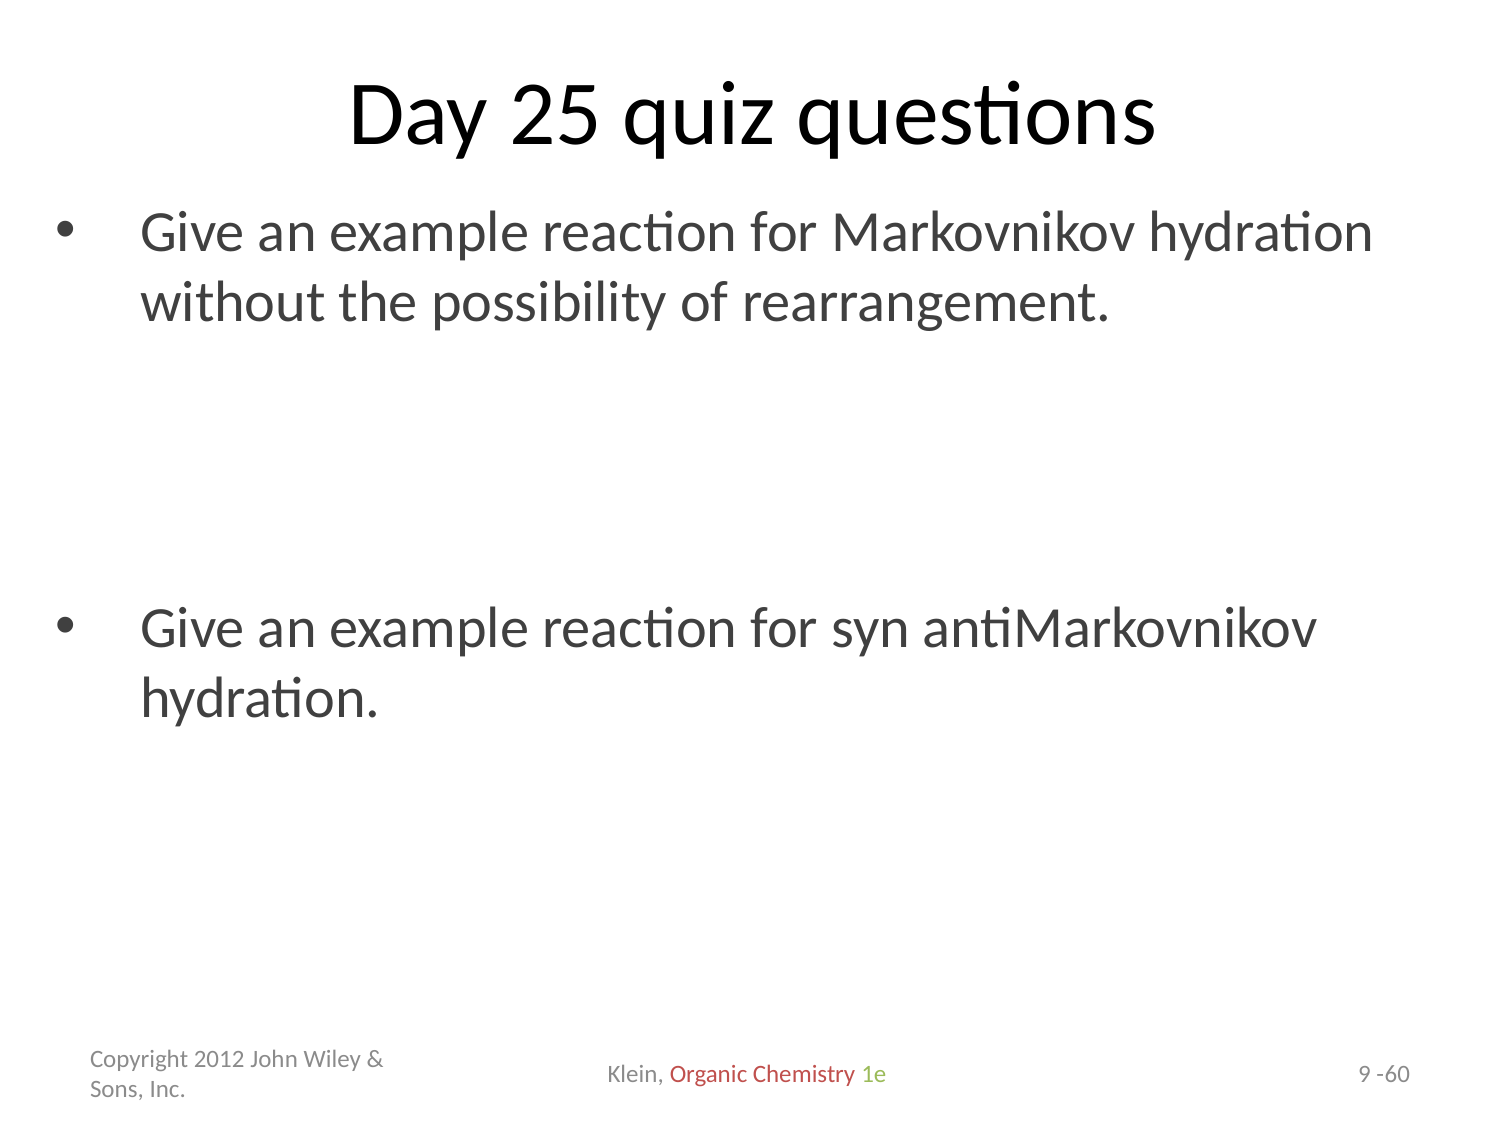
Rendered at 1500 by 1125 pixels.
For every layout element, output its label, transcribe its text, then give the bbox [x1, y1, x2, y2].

title Day 25 quiz questions [40, 31, 1467, 185]
footer Klein, Organic Chemistry 1e [512, 1042, 988, 1103]
slide_number Copyright 2012 John Wiley & Sons, Inc. [75, 1042, 425, 1103]
list Give an example reaction for Markovnikov hydration without the possibility of rearrangement. Give an example reaction for syn antiMarkovnikov hydration. [40, 185, 1467, 1012]
slide_number 9 -60 [1074, 1042, 1425, 1103]
